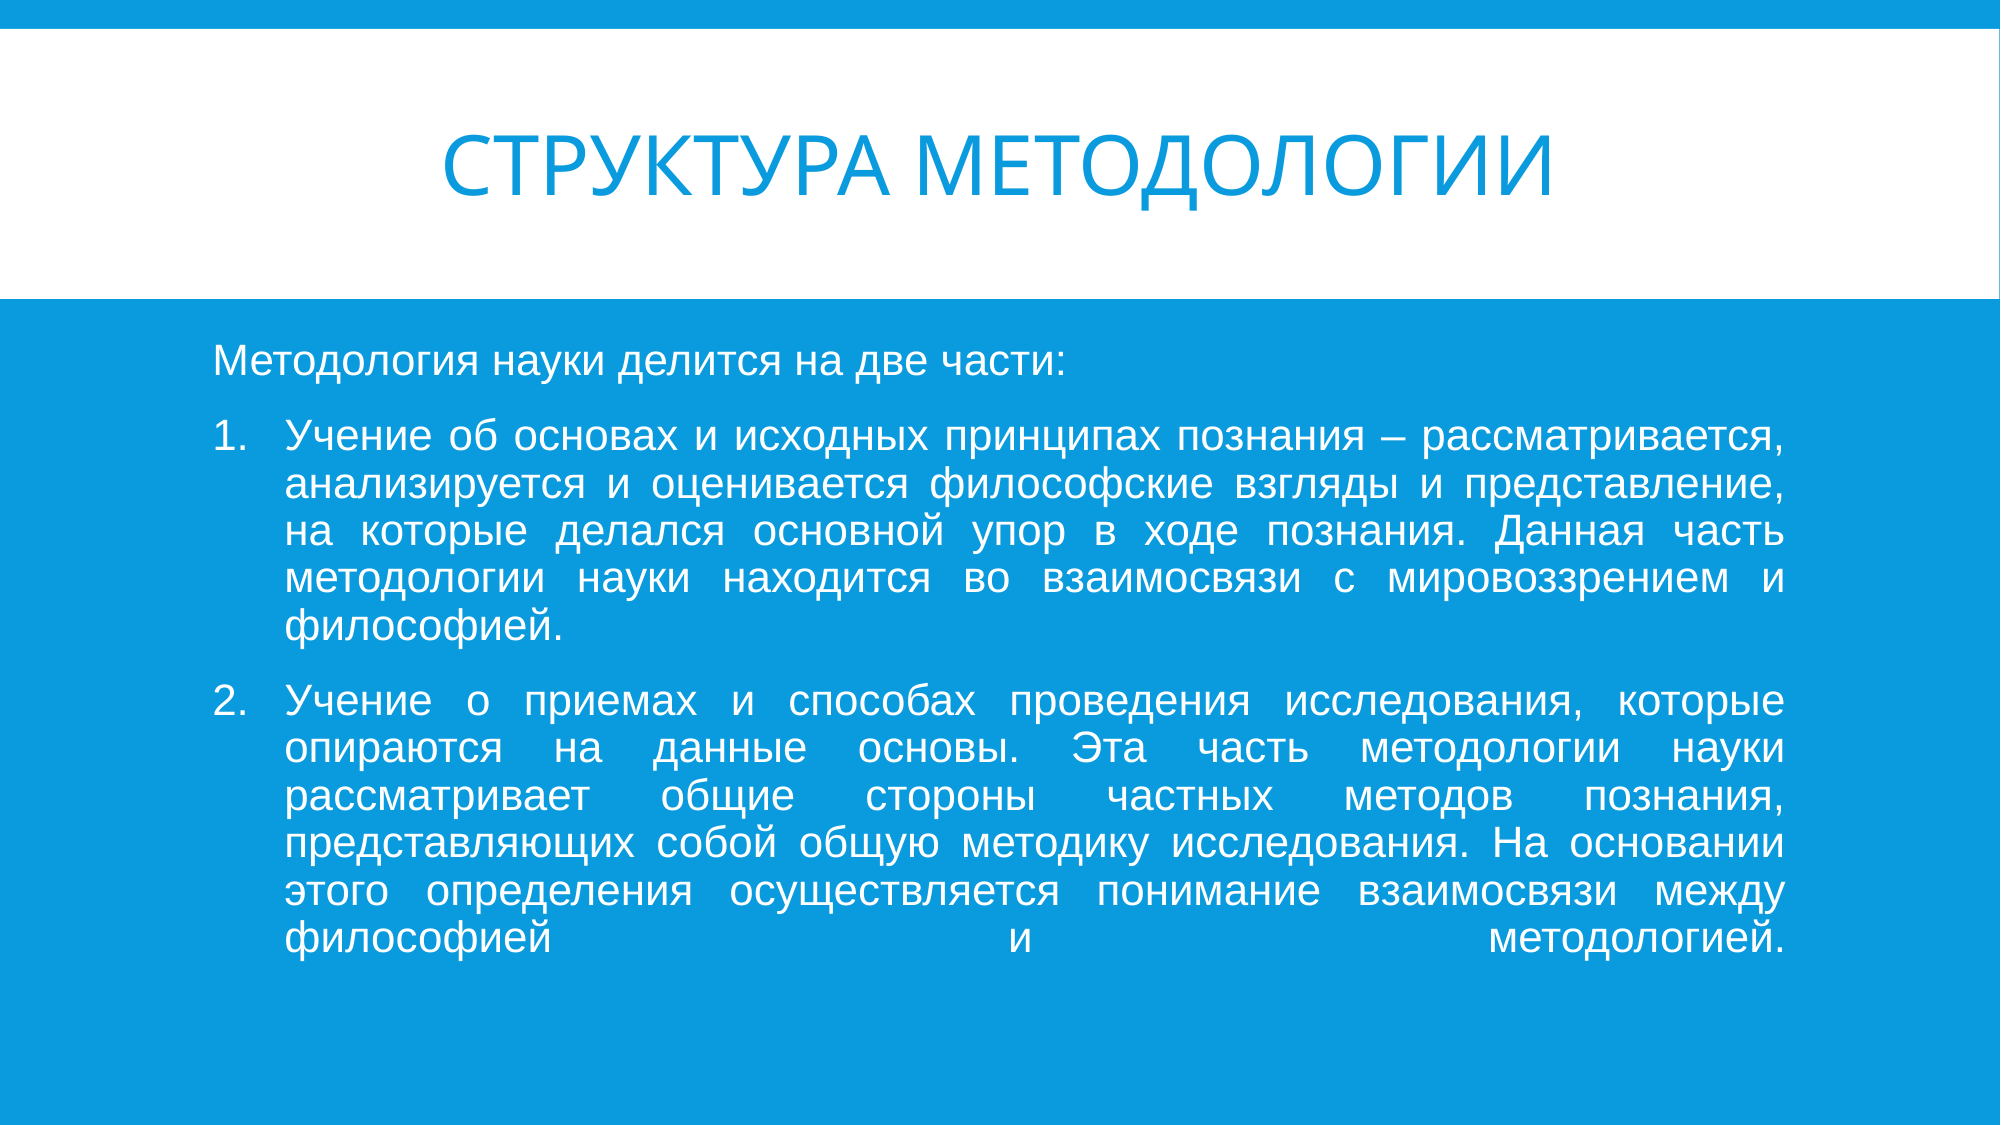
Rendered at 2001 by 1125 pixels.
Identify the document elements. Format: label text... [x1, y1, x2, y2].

list Методология науки делится на две части: Учение об основах и исходных принципах познания – рассматривается, анализируется и оценивается философские взгляды и представление, на которые делался основной упор в ходе познания. Данная часть методологии науки находится во взаимосвязи с мировоззрением и философией. Учение о приемах и способах проведения исследования, которые опираются на данные основы. Эта часть методологии науки рассматривает общие стороны частных методов познания, представляющих собой общую методику исследования. На основании этого определения осуществляется понимание взаимосвязи между философией и методологией. [197, 329, 1803, 1020]
title Структура методологии [197, 46, 1803, 295]
